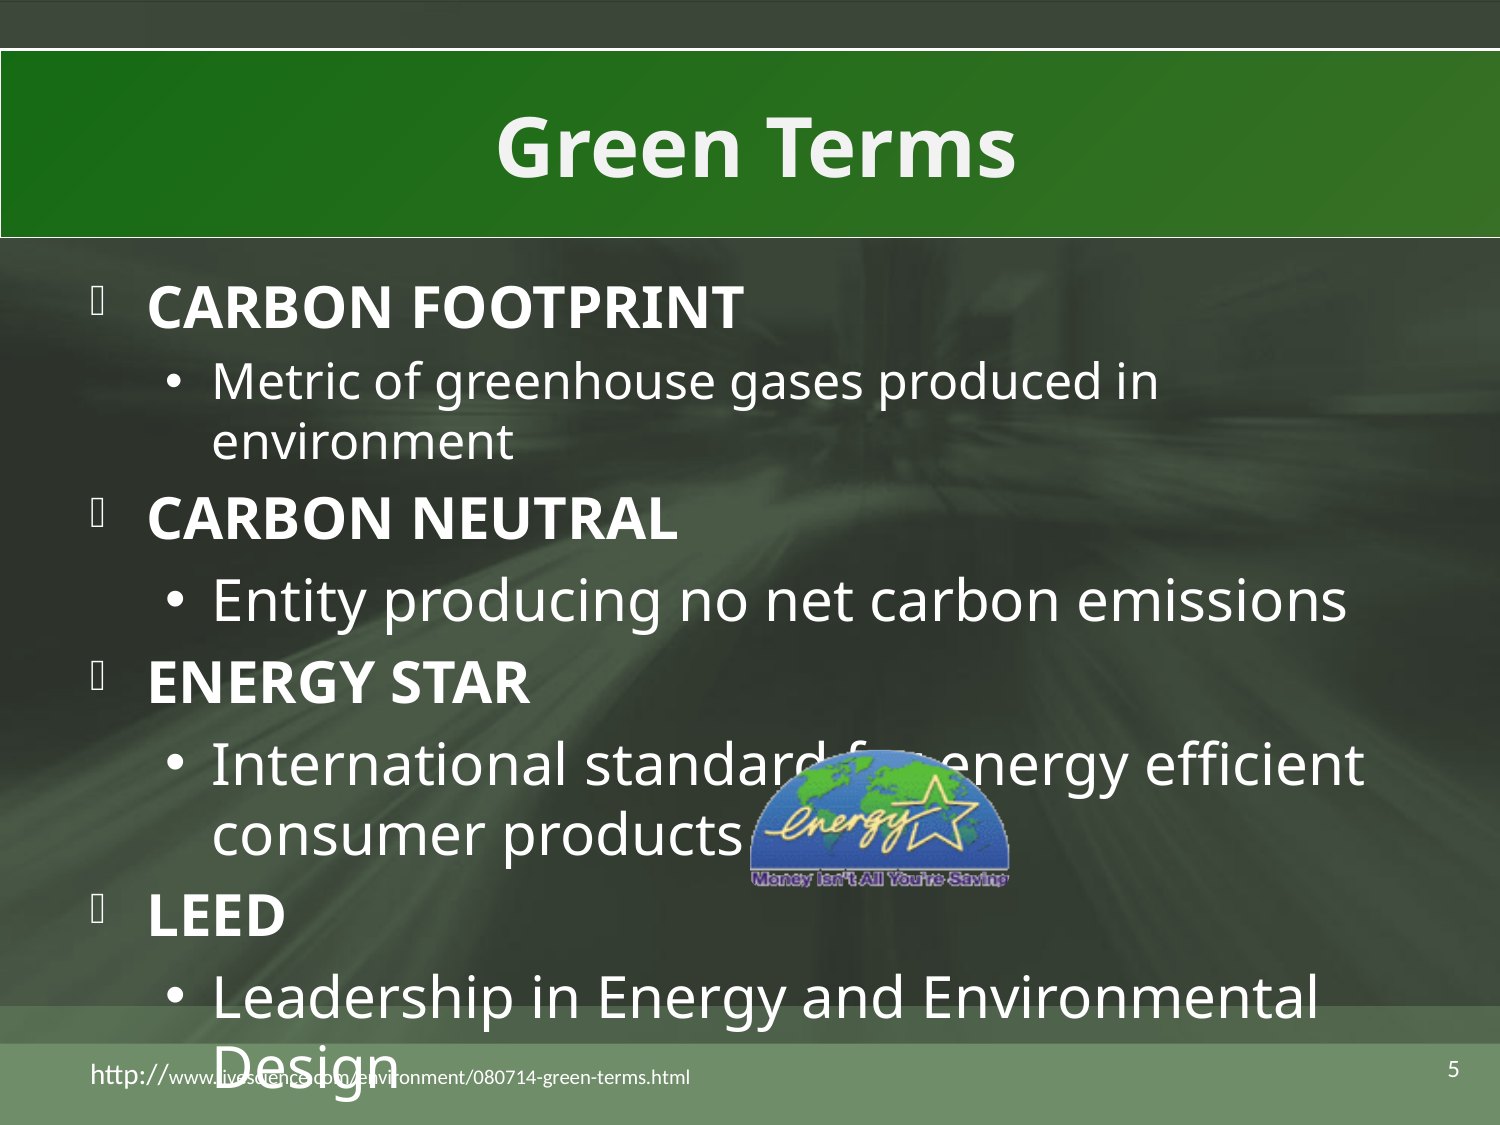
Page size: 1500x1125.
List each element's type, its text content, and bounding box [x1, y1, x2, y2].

picture [749, 749, 1010, 888]
footer http://www.livescience.com/environment/080714-green-terms.html [75, 1042, 1388, 1103]
list CARBON FOOTPRINT Metric of greenhouse gases produced in environment CARBON NEUTRAL Entity producing no net carbon emissions ENERGY STAR International standard for energy efficient consumer products LEED Leadership in Energy and Environmental Design [75, 262, 1463, 1005]
title Green Terms [0, 50, 1500, 238]
slide_number 4 [1125, 1037, 1475, 1098]
